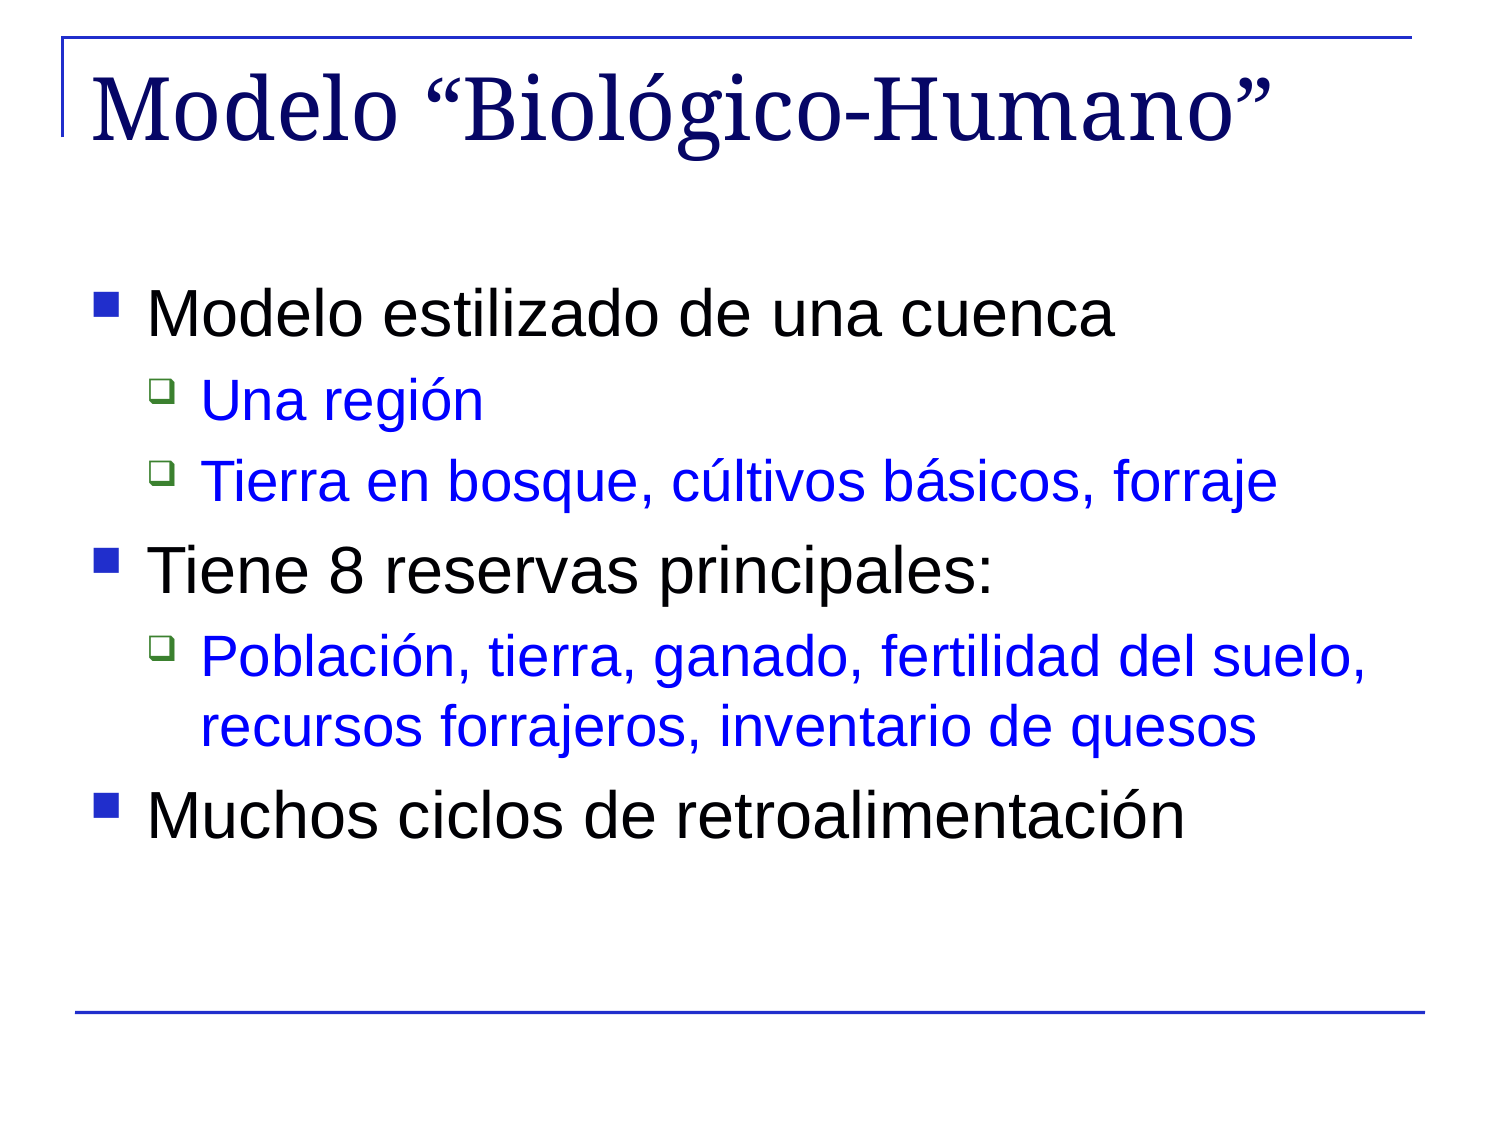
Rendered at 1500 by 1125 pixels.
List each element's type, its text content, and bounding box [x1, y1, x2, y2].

title Modelo “Biológico-Humano” [75, 45, 1425, 233]
list Modelo estilizado de una cuenca Una región Tierra en bosque, cúltivos básicos, forraje Tiene 8 reservas principales: Población, tierra, ganado, fertilidad del suelo, recursos forrajeros, inventario de quesos Muchos ciclos de retroalimentación [75, 262, 1463, 1005]
